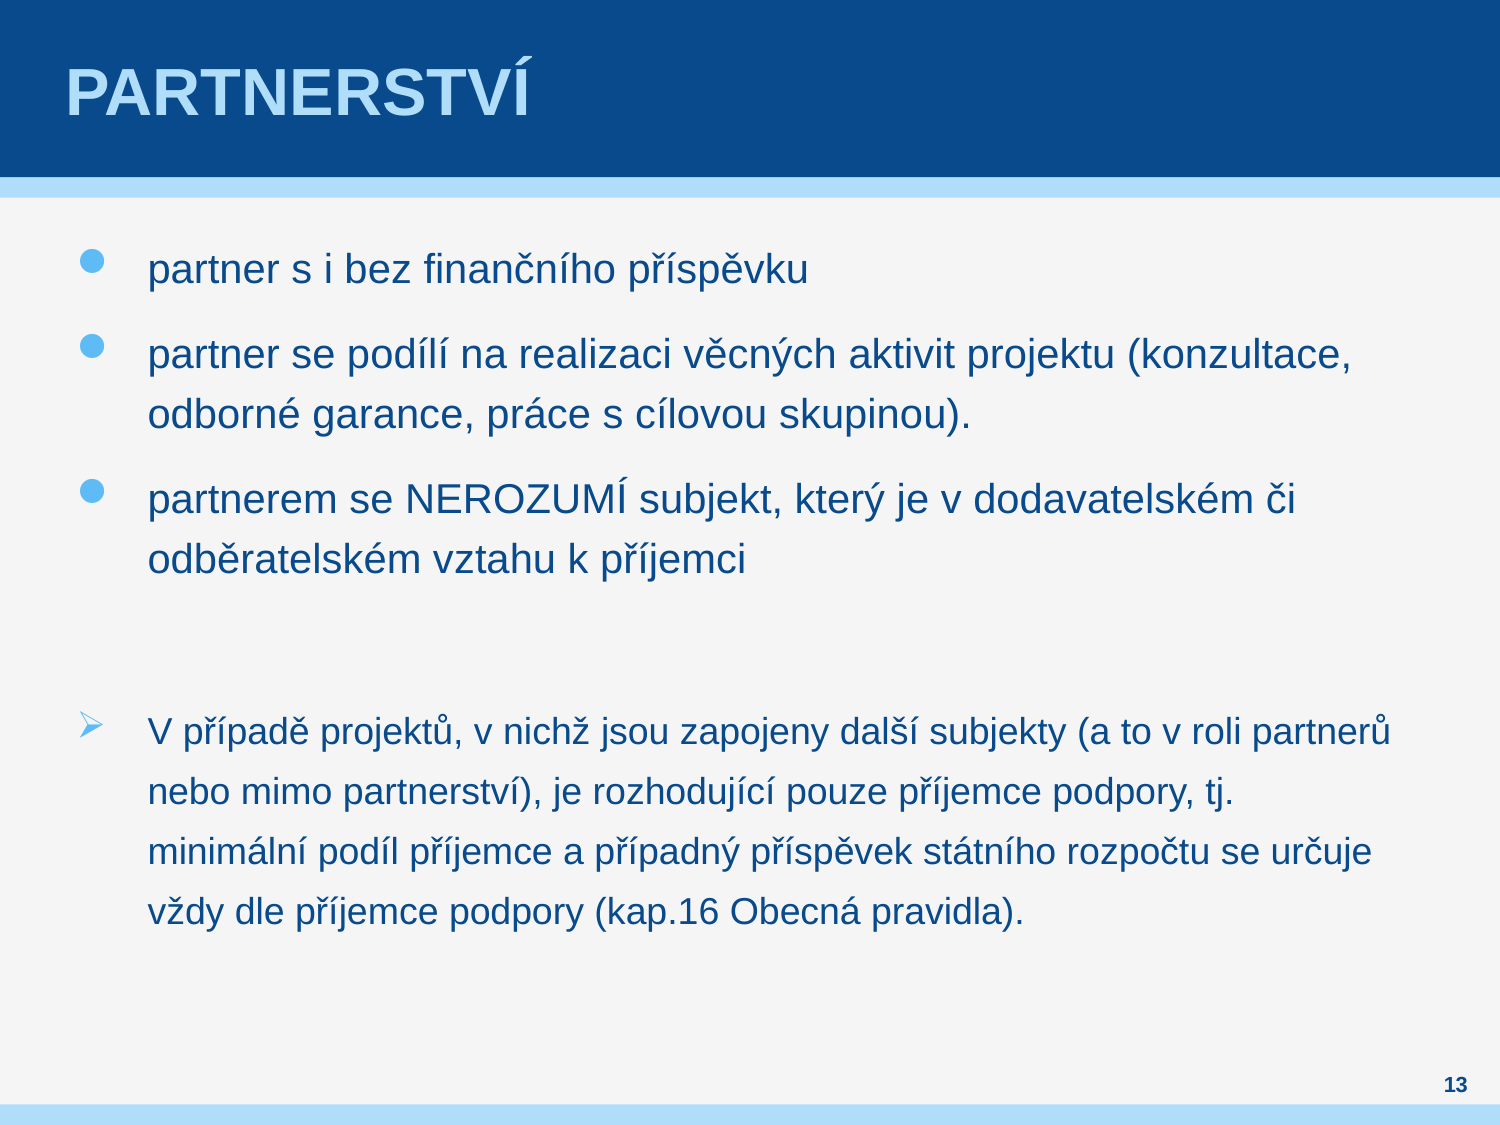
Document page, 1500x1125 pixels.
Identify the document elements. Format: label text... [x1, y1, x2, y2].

title Partnerství [59, 0, 1441, 178]
list partner s i bez finančního příspěvku partner se podílí na realizaci věcných aktivit projektu (konzultace, odborné garance, práce s cílovou skupinou). partnerem se NEROZUMÍ subjekt, který je v dodavatelském či odběratelském vztahu k příjemci V případě projektů, v nichž jsou zapojeny další subjekty (a to v roli partnerů nebo mimo partnerství), je rozhodující pouze příjemce podpory, tj. minimální podíl příjemce a případný příspěvek státního rozpočtu se určuje vždy dle příjemce podpory (kap.16 Obecná pravidla). [76, 231, 1400, 1024]
slide_number 13 [1417, 1068, 1495, 1099]
